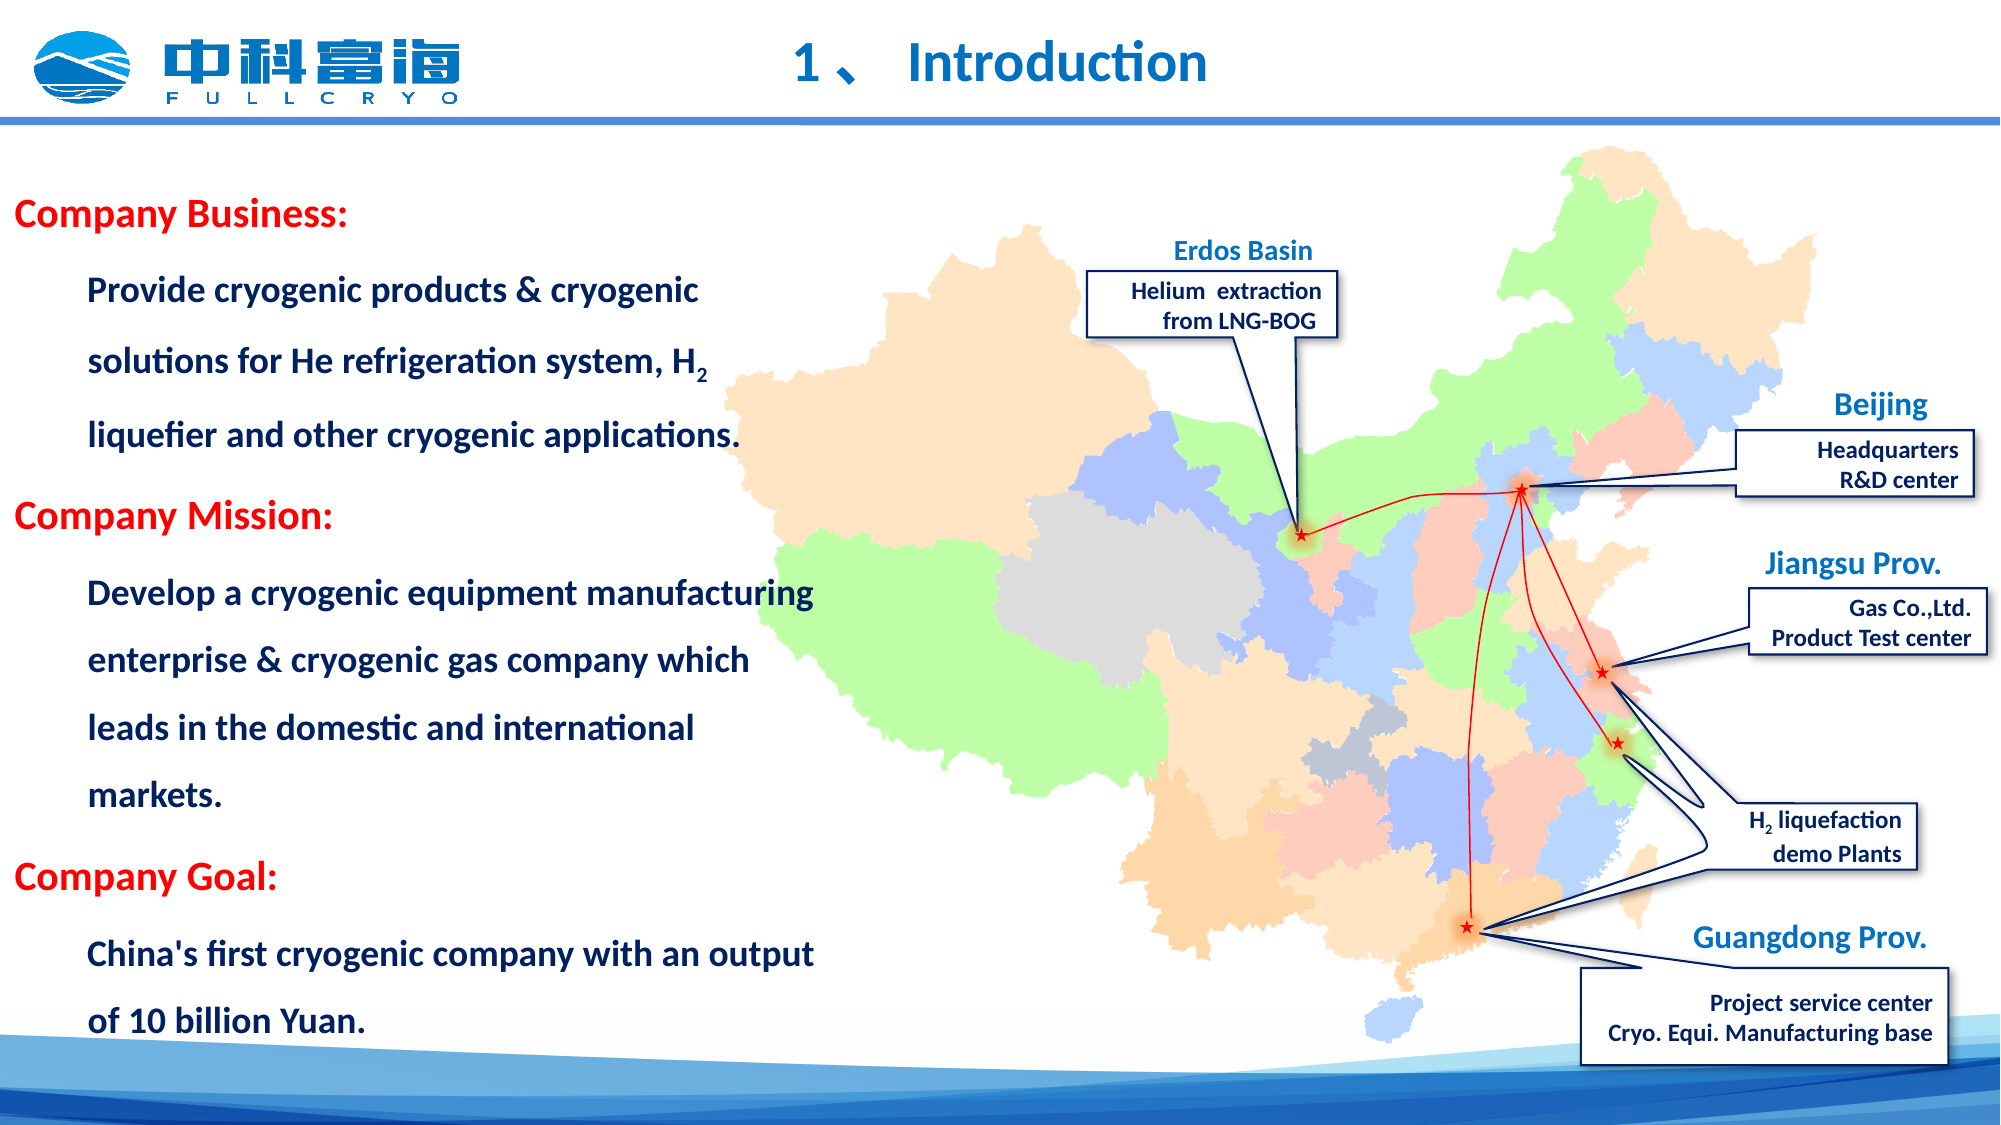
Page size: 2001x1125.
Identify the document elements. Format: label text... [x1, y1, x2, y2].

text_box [723, 145, 1987, 1066]
picture [0, 1013, 2000, 1125]
text_box Company Business: Provide cryogenic products & cryogenic solutions for He refrigeration system, H2 liquefier and other cryogenic applications. Company Mission: Develop a cryogenic equipment manufacturing enterprise & cryogenic gas company which leads in the domestic and international markets. Company Goal: China's first cryogenic company with an output of 10 billion Yuan. [0, 152, 723, 1050]
title 1、Introduction [0, 11, 2000, 116]
